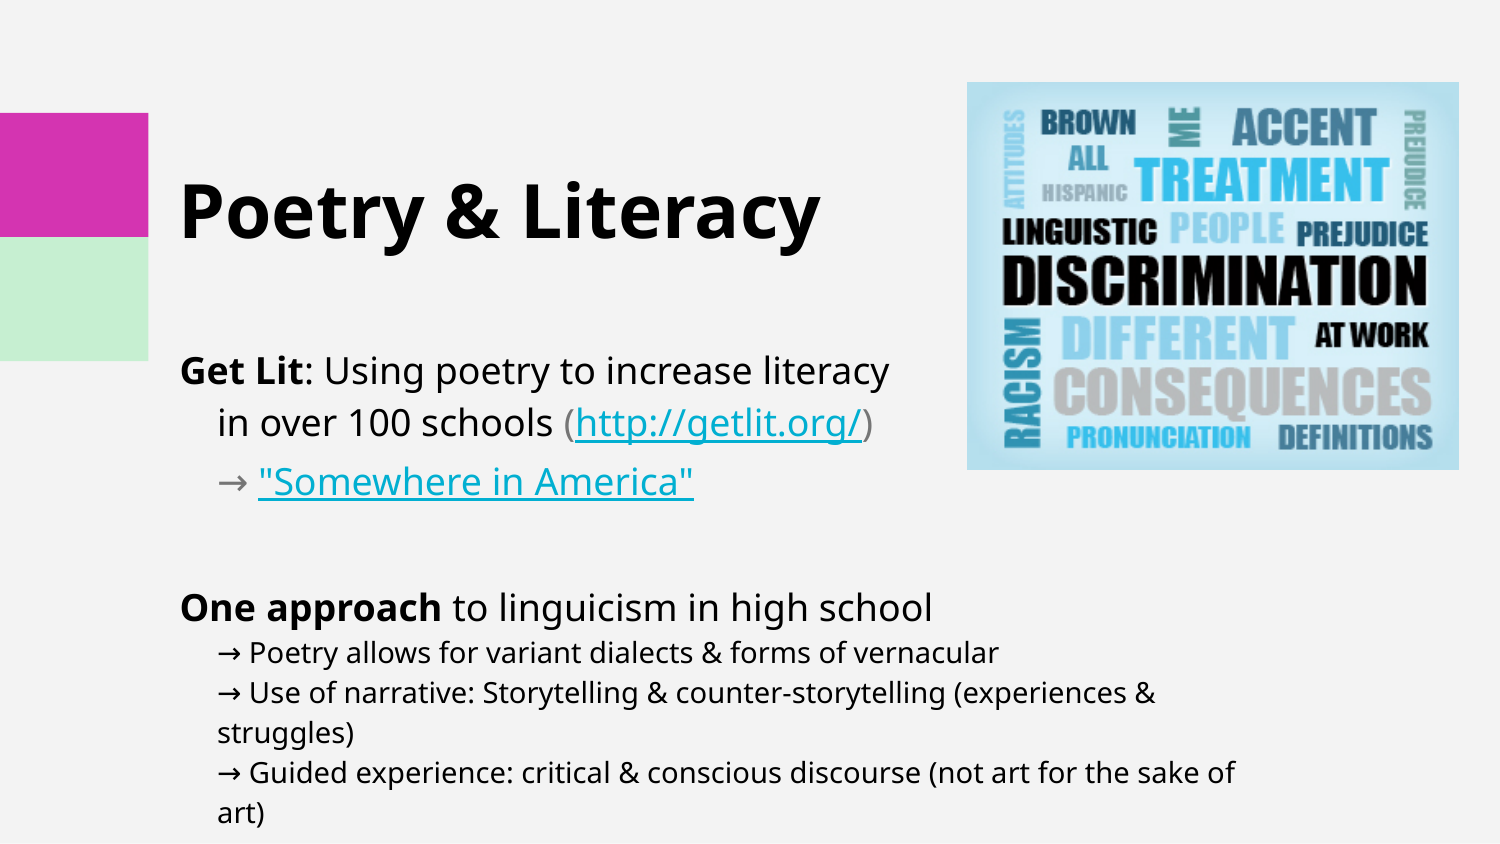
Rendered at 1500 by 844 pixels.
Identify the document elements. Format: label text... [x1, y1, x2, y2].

list Get Lit: Using poetry to increase literacy in over 100 schools (http://getlit.org/) → "Somewhere in America" One approach to linguicism in high school → Poetry allows for variant dialects & forms of vernacular → Use of narrative: Storytelling & counter-storytelling (experiences & struggles) → Guided experience: critical & conscious discourse (not art for the sake of art) [127, 324, 1298, 785]
picture [966, 82, 1459, 471]
title Poetry & Literacy [163, 18, 979, 269]
